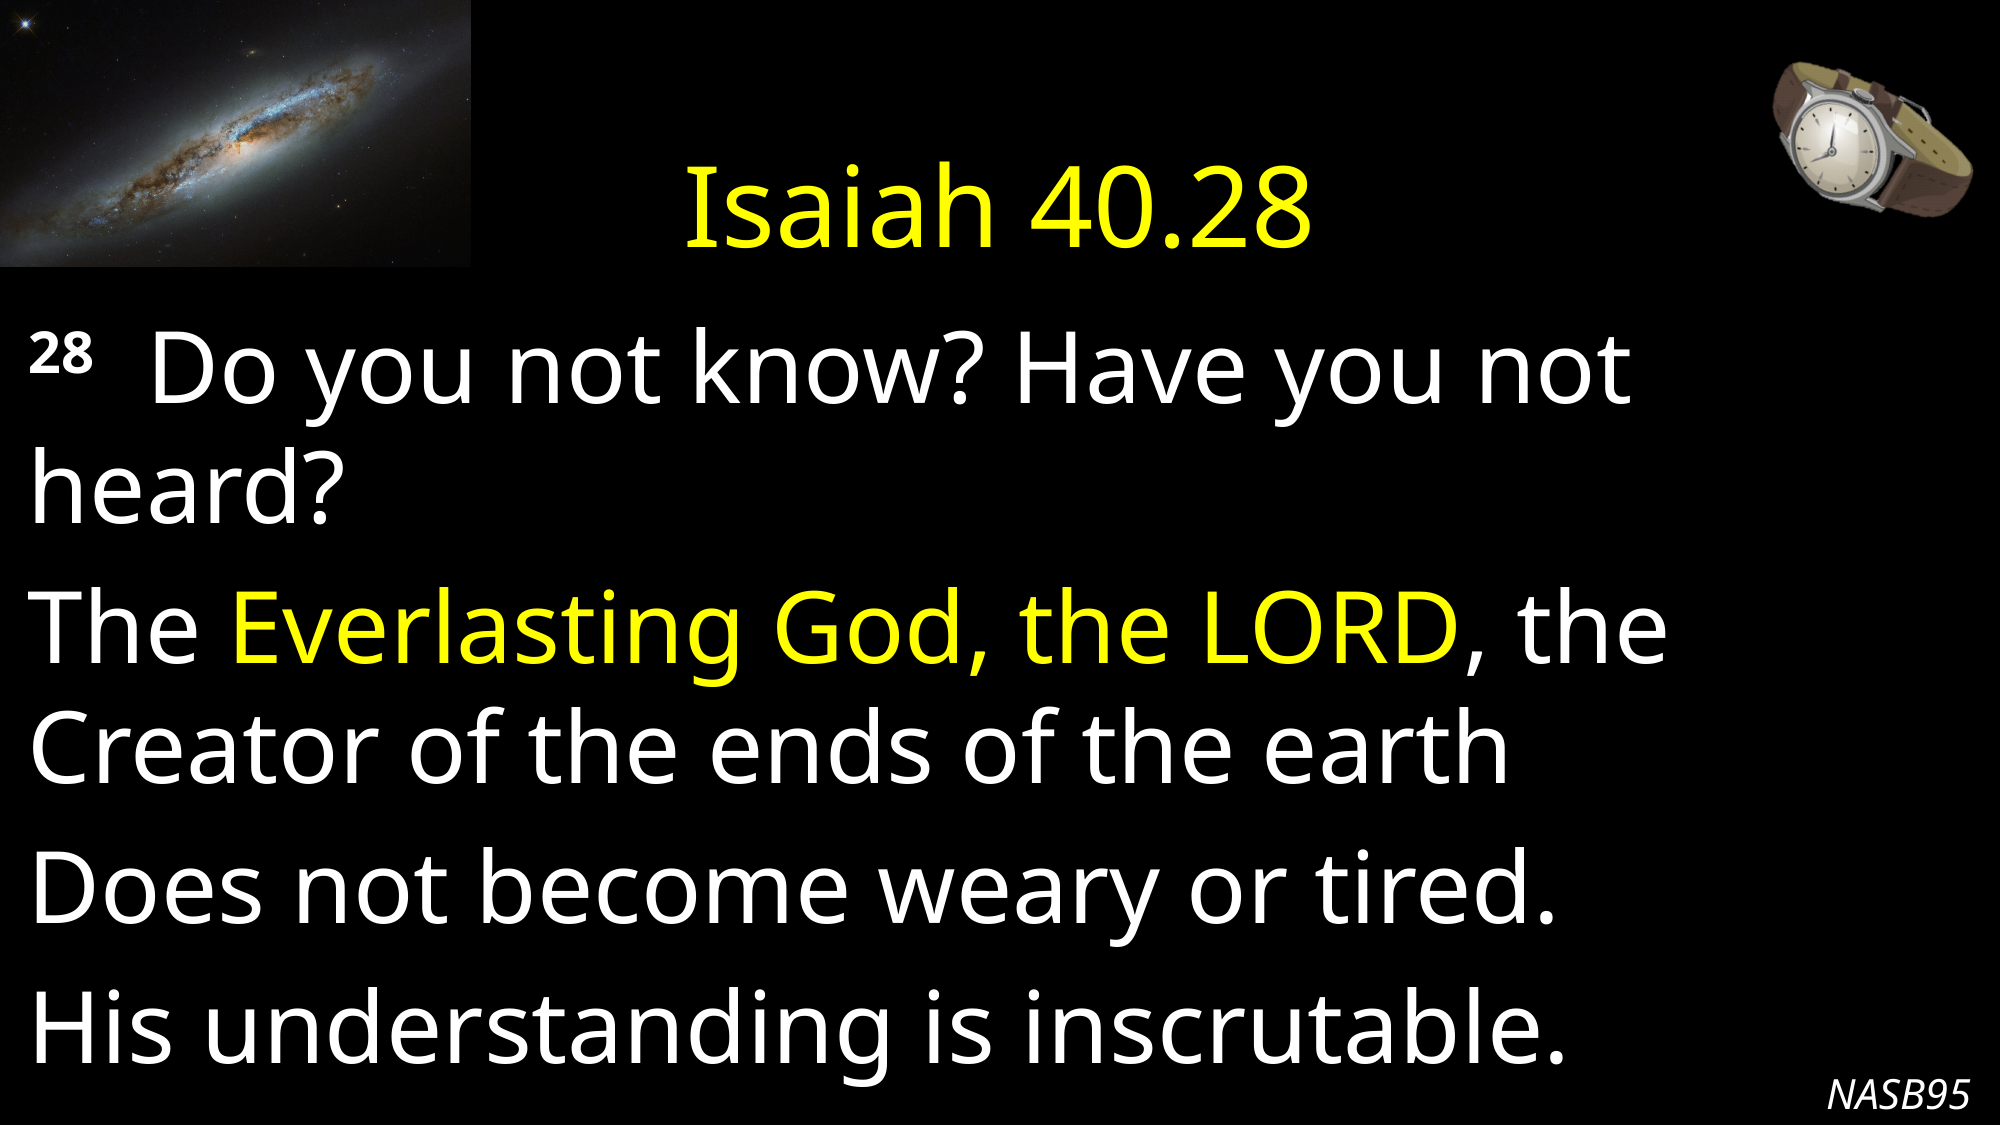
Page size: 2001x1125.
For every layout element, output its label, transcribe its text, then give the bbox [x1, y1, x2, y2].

text_box NASB95 [1810, 1060, 2000, 1117]
title Isaiah 40.28 [324, 109, 1675, 296]
picture [1755, 37, 1992, 258]
picture [0, 0, 471, 267]
list 28 Do you not know? Have you not heard? The Everlasting God, the LORD, the Creator of the ends of the earth Does not become weary or tired. His understanding is inscrutable. [12, 296, 1993, 944]
